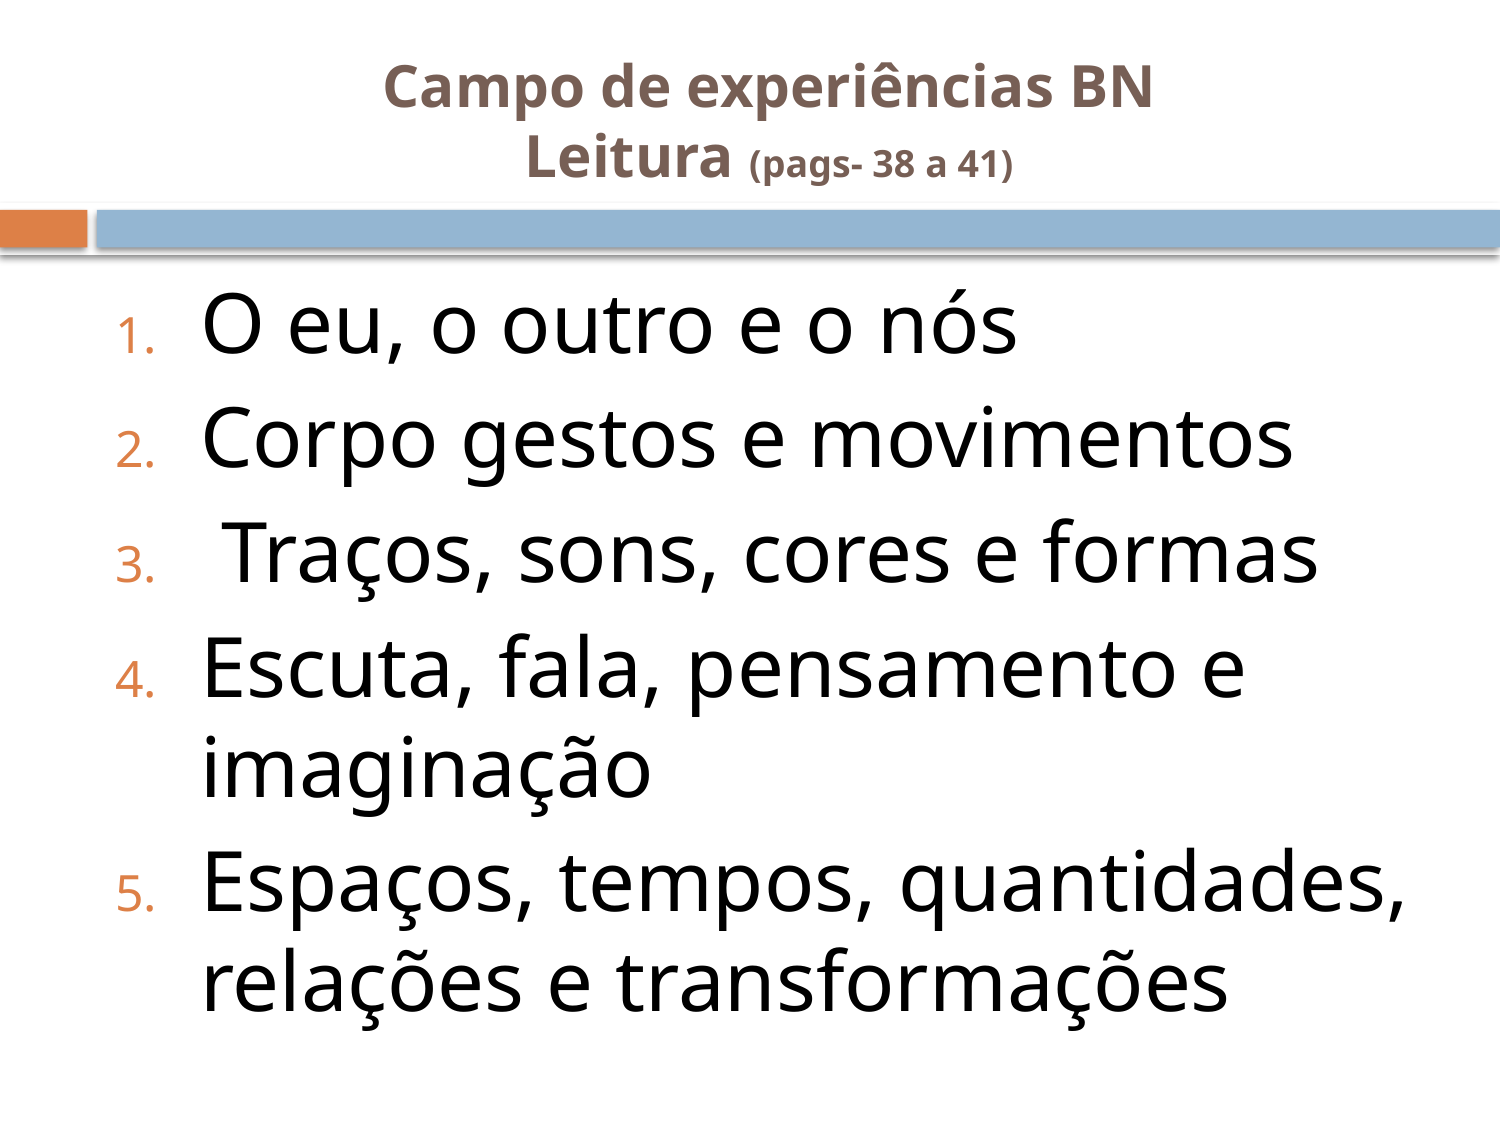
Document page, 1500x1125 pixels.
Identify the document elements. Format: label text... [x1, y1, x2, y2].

title Campo de experiências BN Leitura (pags- 38 a 41) [100, 37, 1438, 200]
list O eu, o outro e o nós Corpo gestos e movimentos Traços, sons, cores e formas Escuta, fala, pensamento e imaginação Espaços, tempos, quantidades, relações e transformações [100, 262, 1438, 1000]
